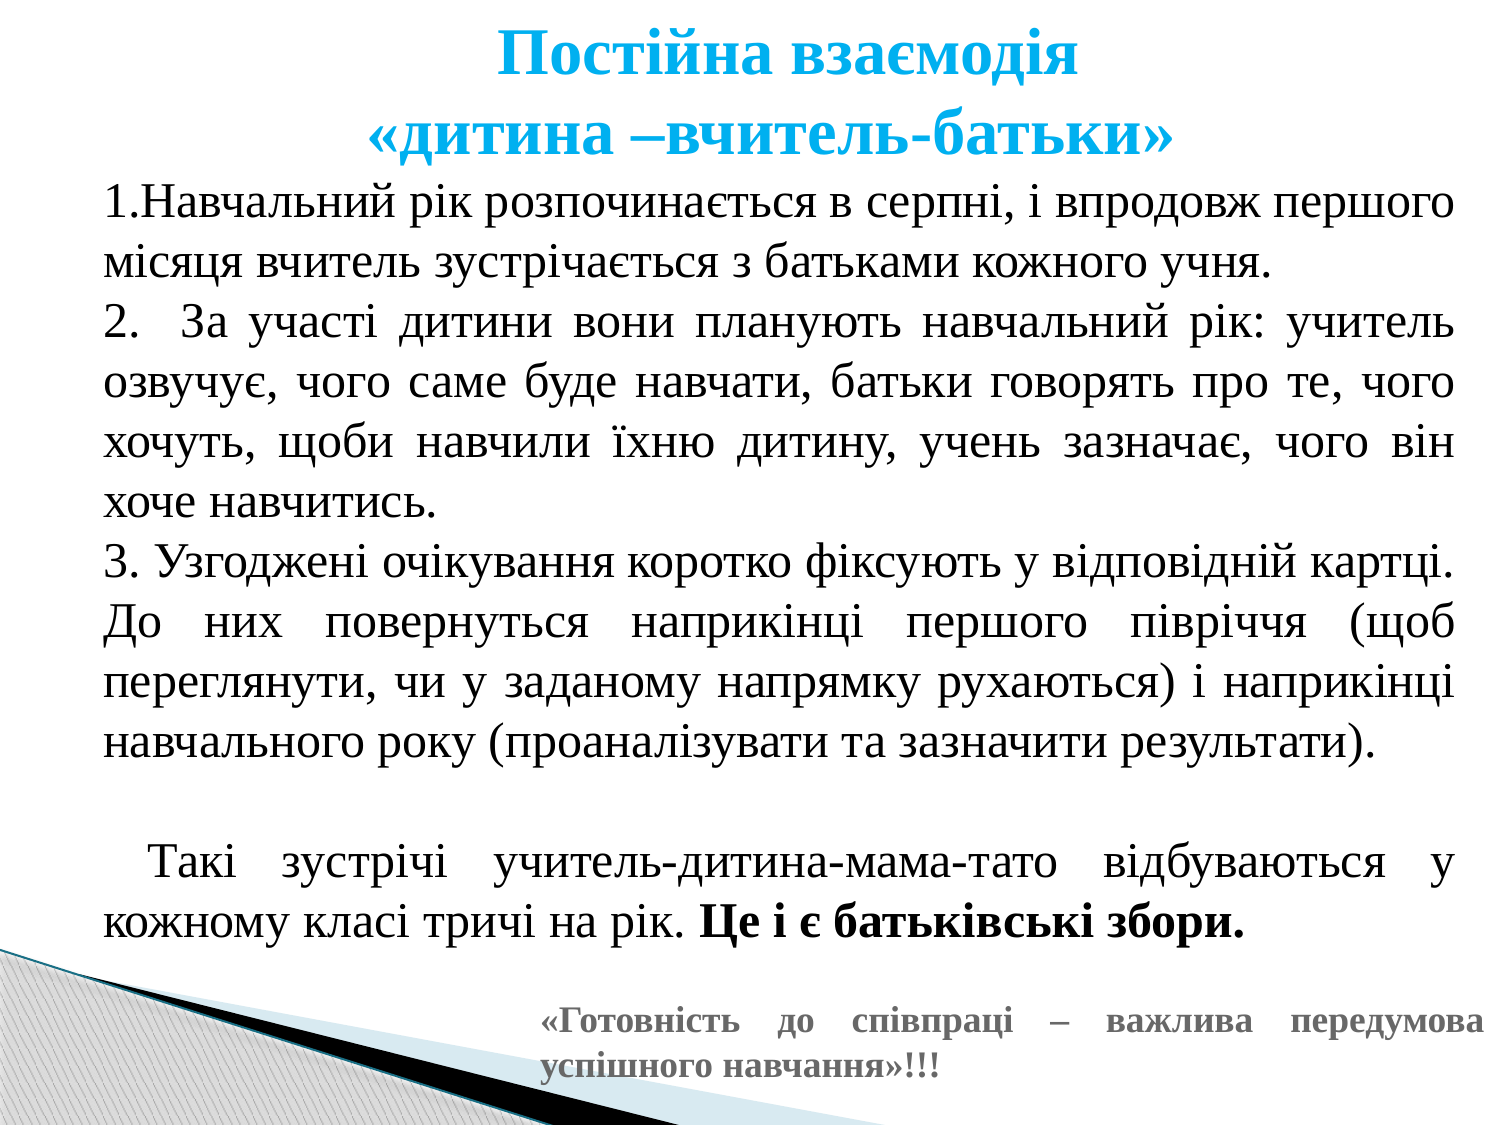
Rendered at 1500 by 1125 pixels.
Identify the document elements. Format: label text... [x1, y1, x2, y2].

text_box Постійна взаємодія «дитина –вчитель-батьки» 1.Навчальний рік розпочинається в серпні, і впродовж першого місяця вчитель зустрічається з батьками кожного учня. 2. За участі дитини вони планують навчальний рік: учитель озвучує, чого саме буде навчати, батьки говорять про те, чого хочуть, щоби навчили їхню дитину, учень зазначає, чого він хоче навчитись. 3. Узгоджені очікування коротко фіксують у відповідній картці. До них повернуться наприкінці першого півріччя (щоб переглянути, чи у заданому напрямку рухаються) і наприкінці навчального року (проаналізувати та зазначити результати). Такі зустрічі учитель-дитина-мама-тато відбуваються у кожному класі тричі на рік. Це і є батьківські збори. [88, 0, 1472, 956]
text_box «Готовність до співпраці – важлива передумова успішного навчання»!!! [525, 987, 1500, 1093]
